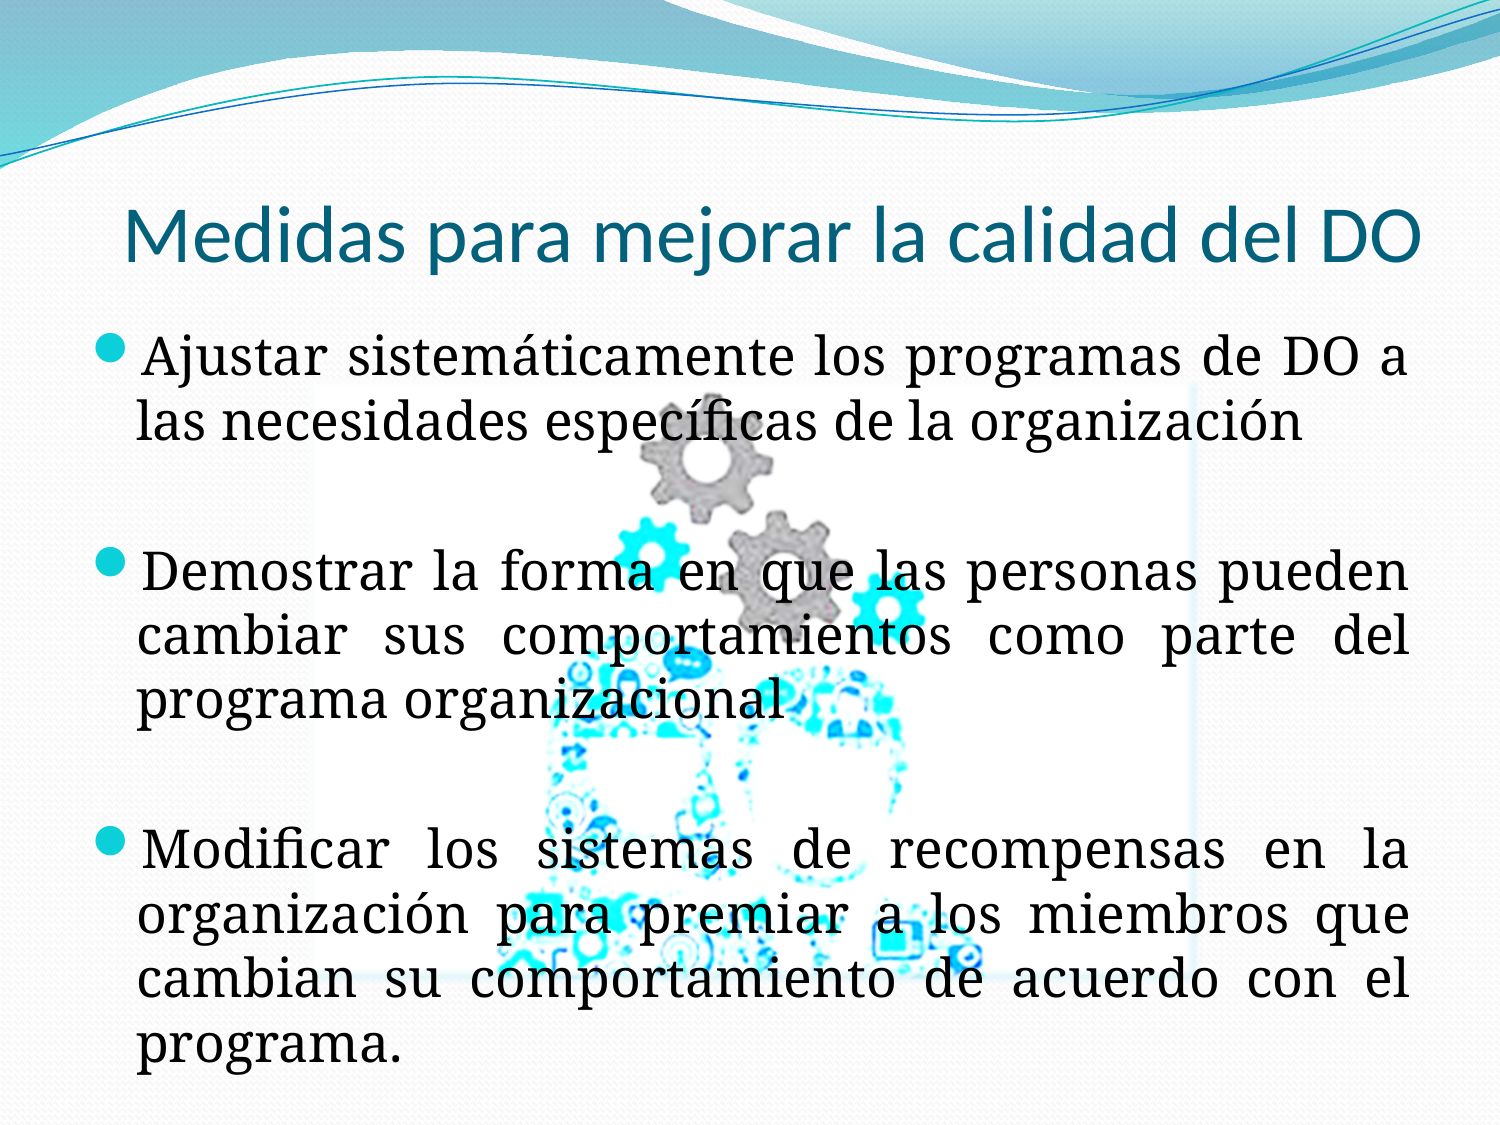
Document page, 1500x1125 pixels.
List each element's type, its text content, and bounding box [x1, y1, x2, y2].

text_box Ajustar sistemáticamente los programas de DO a las necesidades específicas de la organización Demostrar la forma en que las personas pueden cambiar sus comportamientos como parte del programa organizacional Modificar los sistemas de recompensas en la organización para premiar a los miembros que cambian su comportamiento de acuerdo con el programa. [76, 314, 1427, 1083]
title Medidas para mejorar la calidad del DO [75, 150, 1425, 279]
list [303, 374, 1197, 981]
